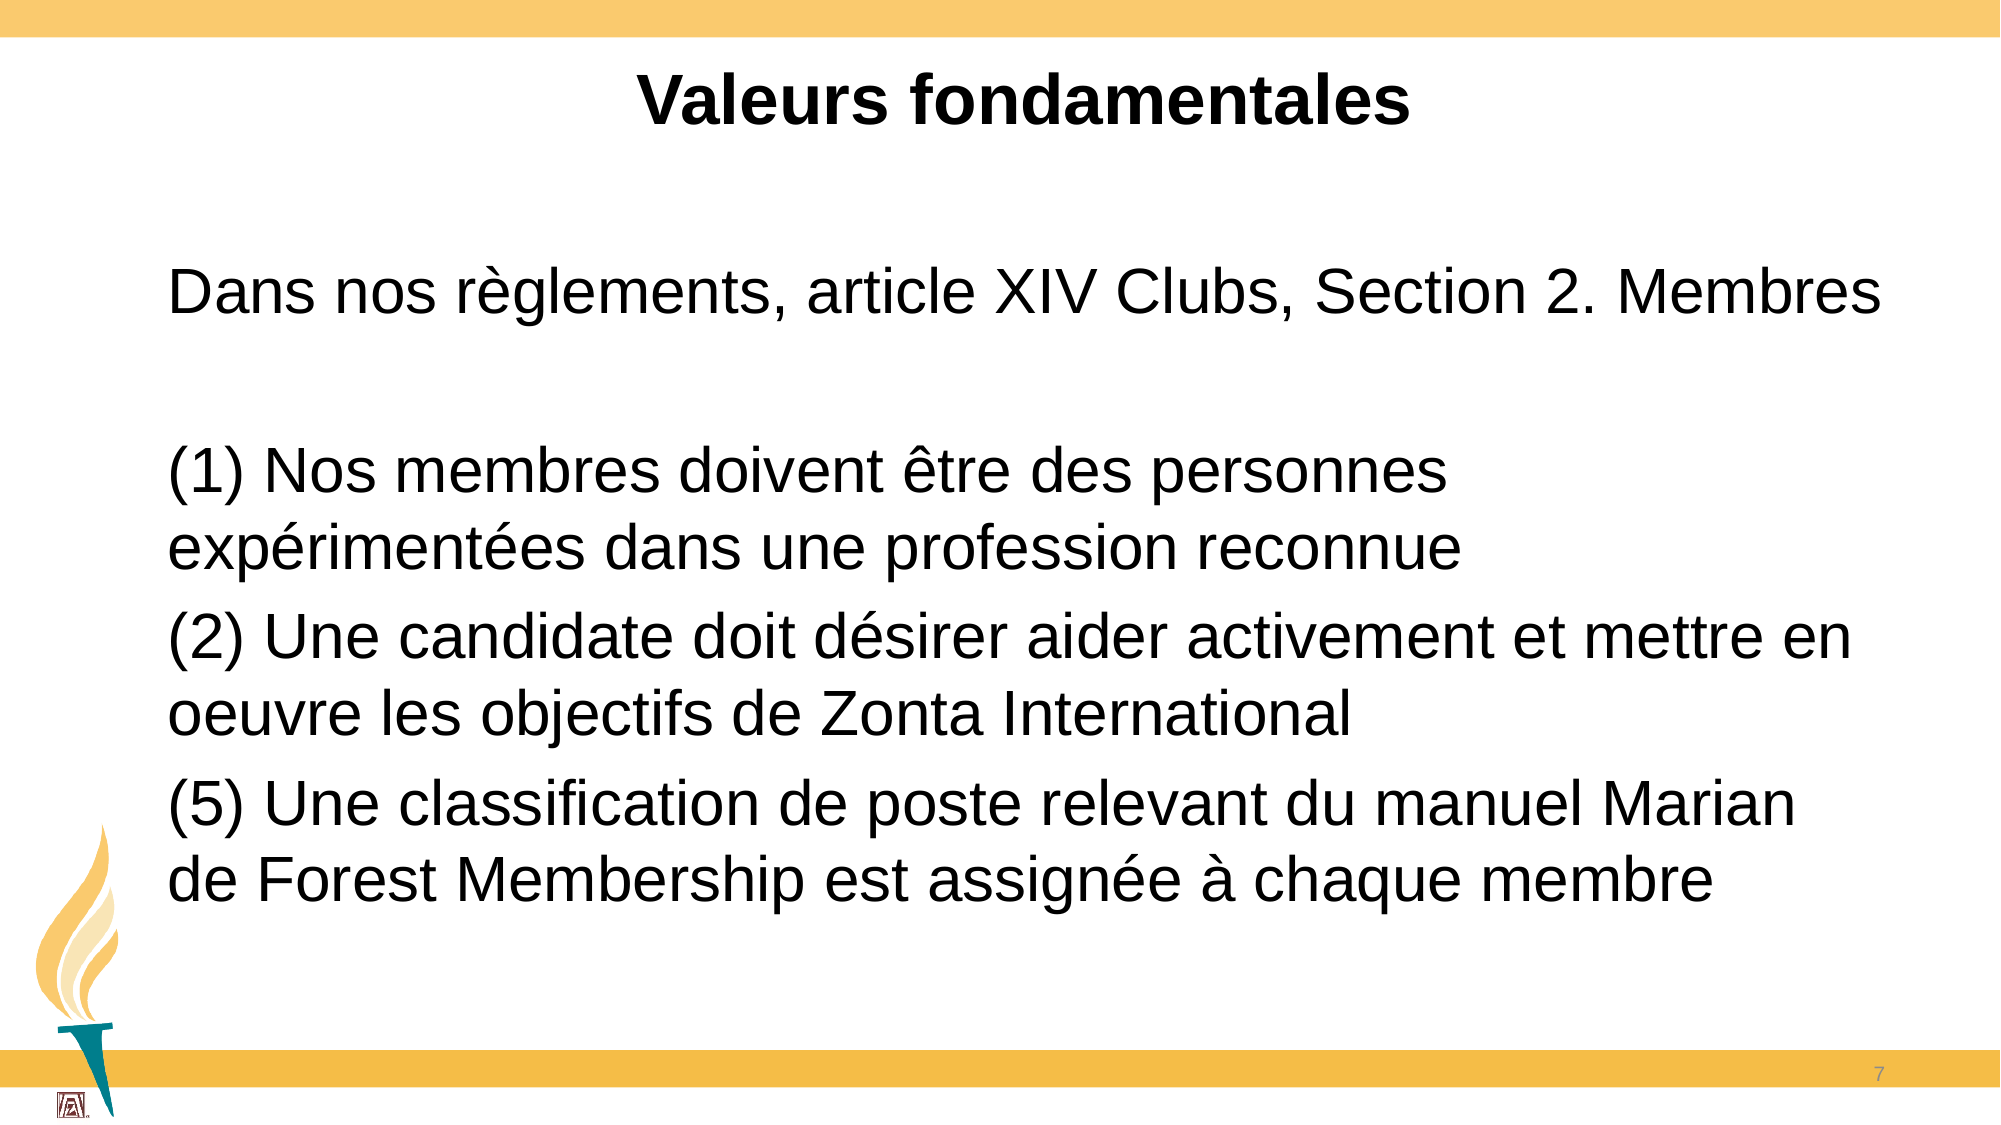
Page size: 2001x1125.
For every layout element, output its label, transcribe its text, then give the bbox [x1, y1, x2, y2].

list Dans nos règlements, article XIV Clubs, Section 2. Membres (1) Nos membres doivent être des personnes expérimentées dans une profession reconnue (2) Une candidate doit désirer aider activement et mettre en oeuvre les objectifs de Zonta International (5) Une classification de poste relevant du manuel Marian de Forest Membership est assignée à chaque membre [152, 241, 1900, 1005]
title Valeurs fondamentales [150, 45, 1900, 233]
picture [18, 816, 130, 1125]
slide_number 7 [1433, 1042, 1900, 1103]
